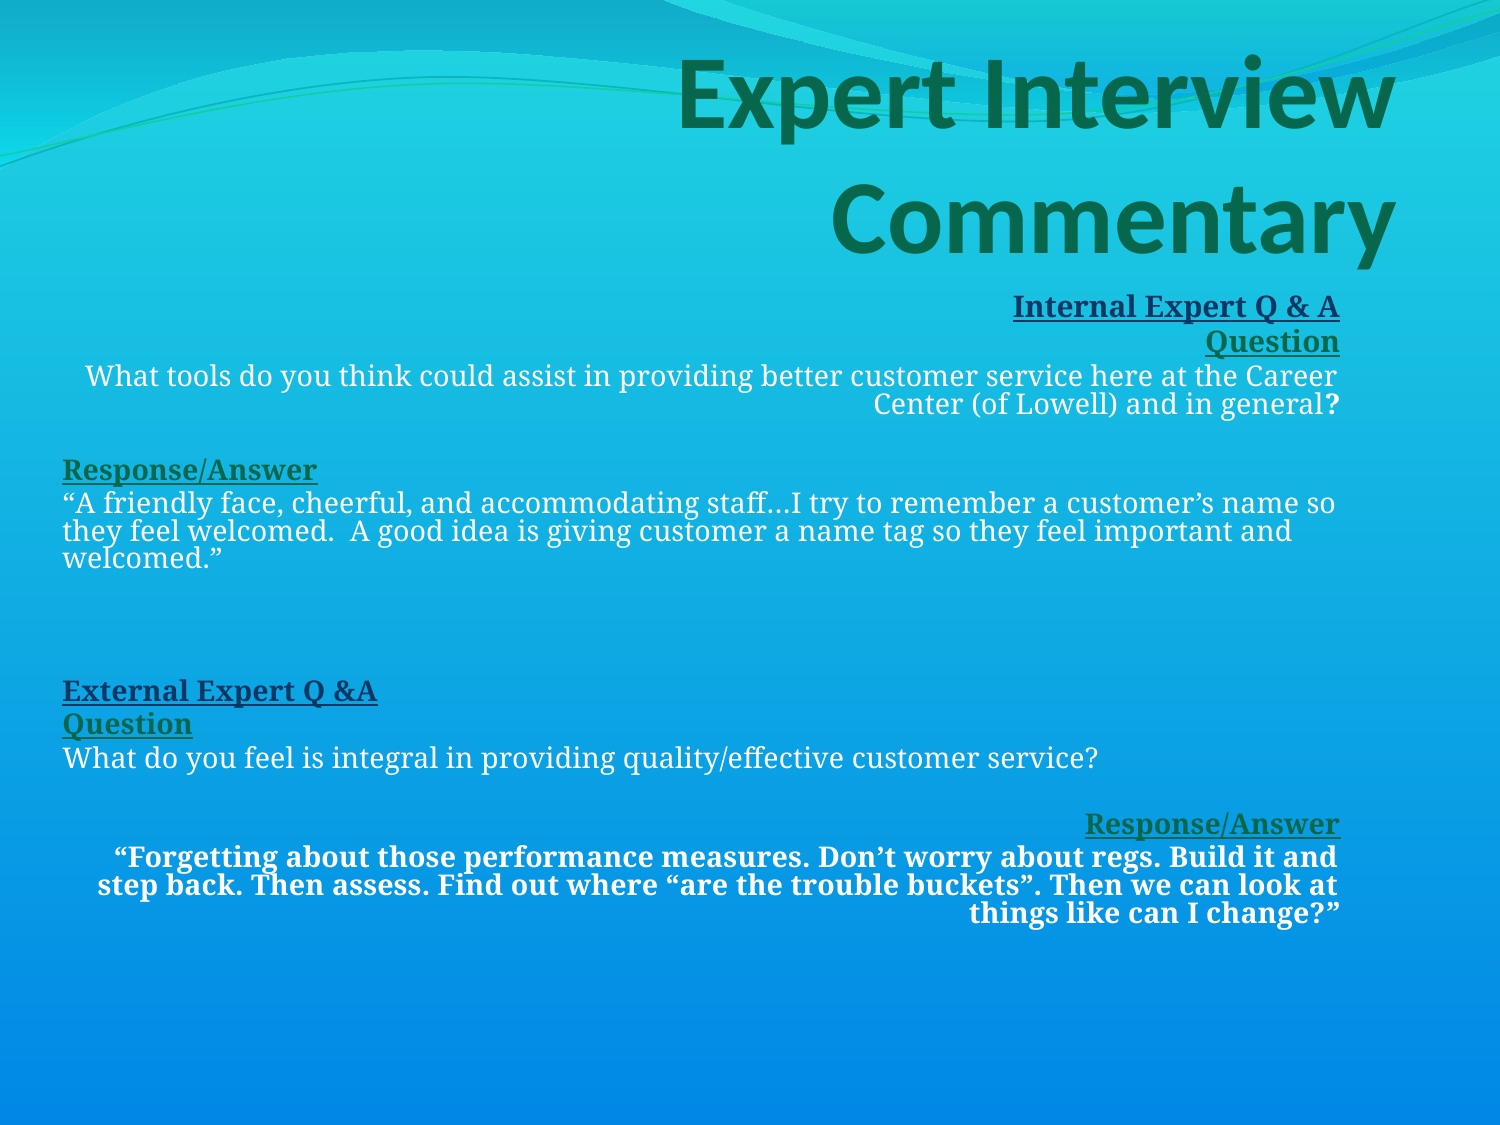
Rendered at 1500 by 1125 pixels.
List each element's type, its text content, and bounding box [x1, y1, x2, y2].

subtitle Internal Expert Q & A Question What tools do you think could assist in providing better customer service here at the Career Center (of Lowell) and in general? Response/Answer “A friendly face, cheerful, and accommodating staff…I try to remember a customer’s name so they feel welcomed. A good idea is giving customer a name tag so they feel important and welcomed.” External Expert Q &A Question What do you feel is integral in providing quality/effective customer service? Response/Answer “Forgetting about those performance measures. Don’t worry about regs. Build it and step back. Then assess. Find out where “are the trouble buckets”. Then we can look at things like can I change?” [62, 287, 1351, 1000]
title Expert Interview Commentary [112, 37, 1401, 275]
